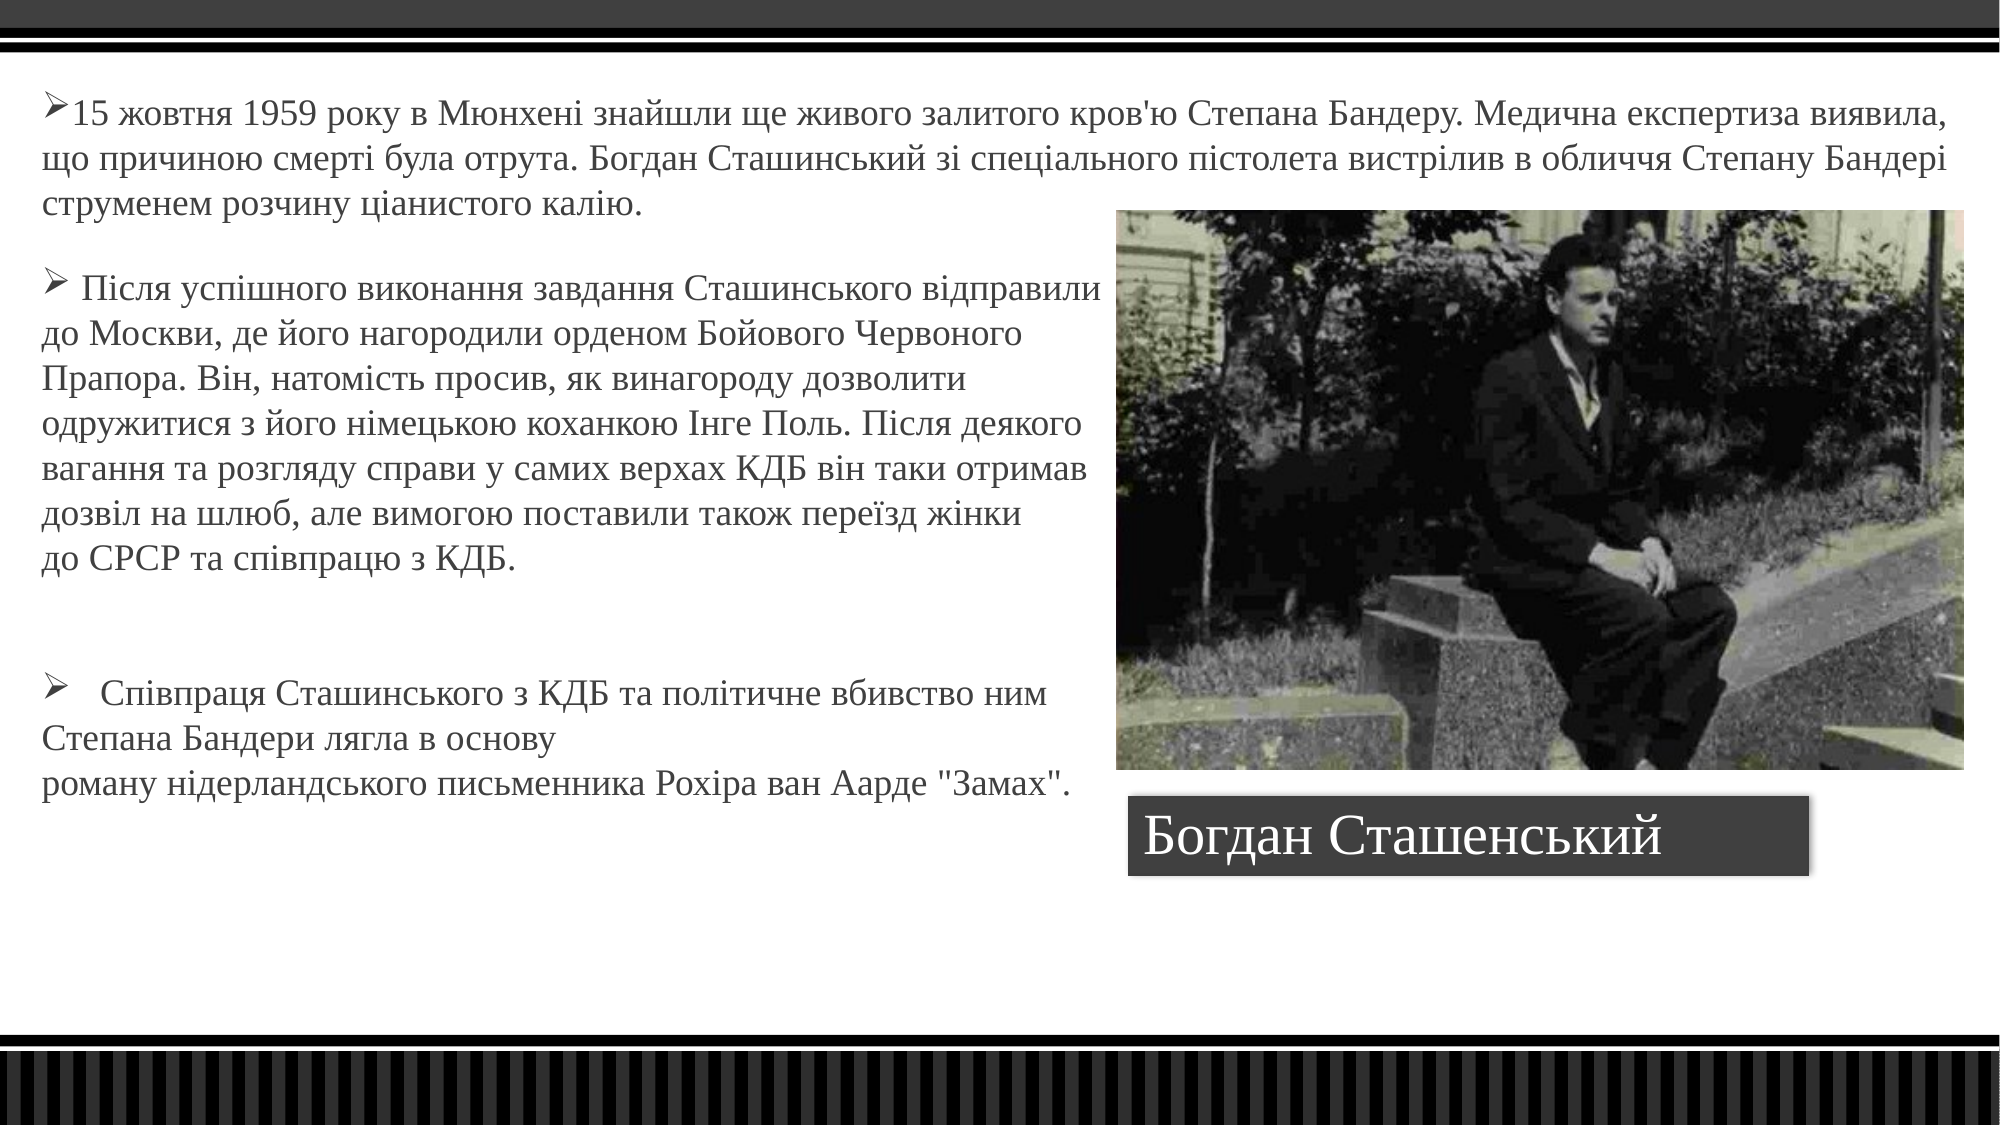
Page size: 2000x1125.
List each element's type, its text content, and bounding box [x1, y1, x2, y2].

picture [1116, 210, 1964, 771]
text_box Після успішного виконання завдання Сташинського відправили до Москви, де його нагородили орденом Бойового Червоного Прапора. Він, натомість просив, як винагороду дозволити одружитися з його німецькою коханкою Інге Поль. Після деякого вагання та розгляду справи у самих верхах КДБ він таки отримав дозвіл на шлюб, але вимогою поставили також переїзд жінки до СРСР та співпрацю з КДБ. Співпраця Сташинського з КДБ та політичне вбивство ним Степана Бандери лягла в основу роману нідерландського письменника Рохіра ван Аарде "Замах". [26, 210, 1152, 811]
text_box Богдан Сташенський [1128, 796, 1809, 876]
text_box 15 жовтня 1959 року в Мюнхені знайшли ще живого залитого кров'ю Степана Бандеру. Медична експертиза виявила, що причиною смерті була отрута. Богдан Сташинський зі спеціального пістолета вистрілив в обличчя Степану Бандері струменем розчину ціанистого калію. [27, 35, 1973, 230]
